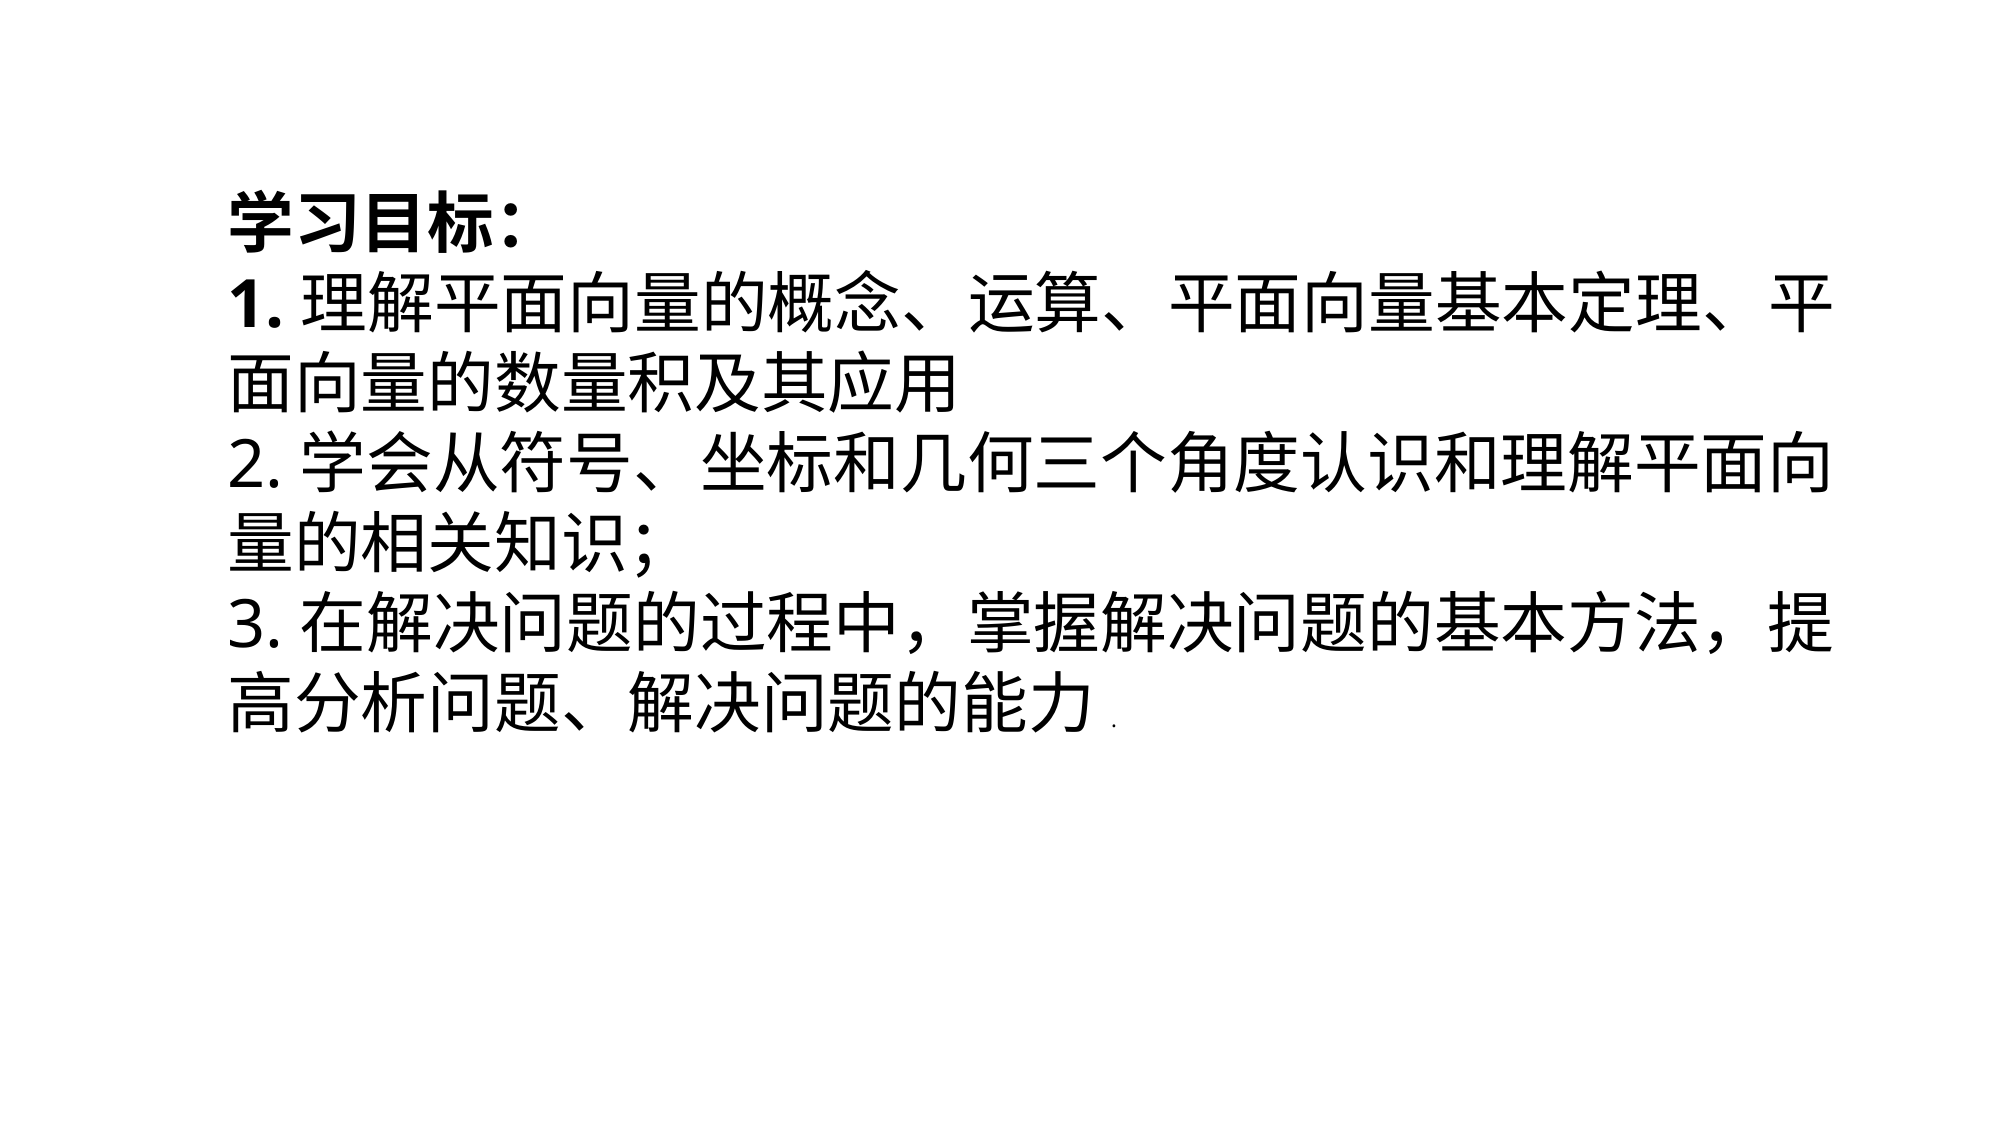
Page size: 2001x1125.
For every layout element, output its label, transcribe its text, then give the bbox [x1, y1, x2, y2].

text_box 学习目标： 1.理解平面向量的概念、运算、平面向量基本定理、平面向量的数量积及其应用 2.学会从符号、坐标和几何三个角度认识和理解平面向量的相关知识； 3.在解决问题的过程中，掌握解决问题的基本方法，提高分析问题、解决问题的能力. [212, 173, 1885, 748]
